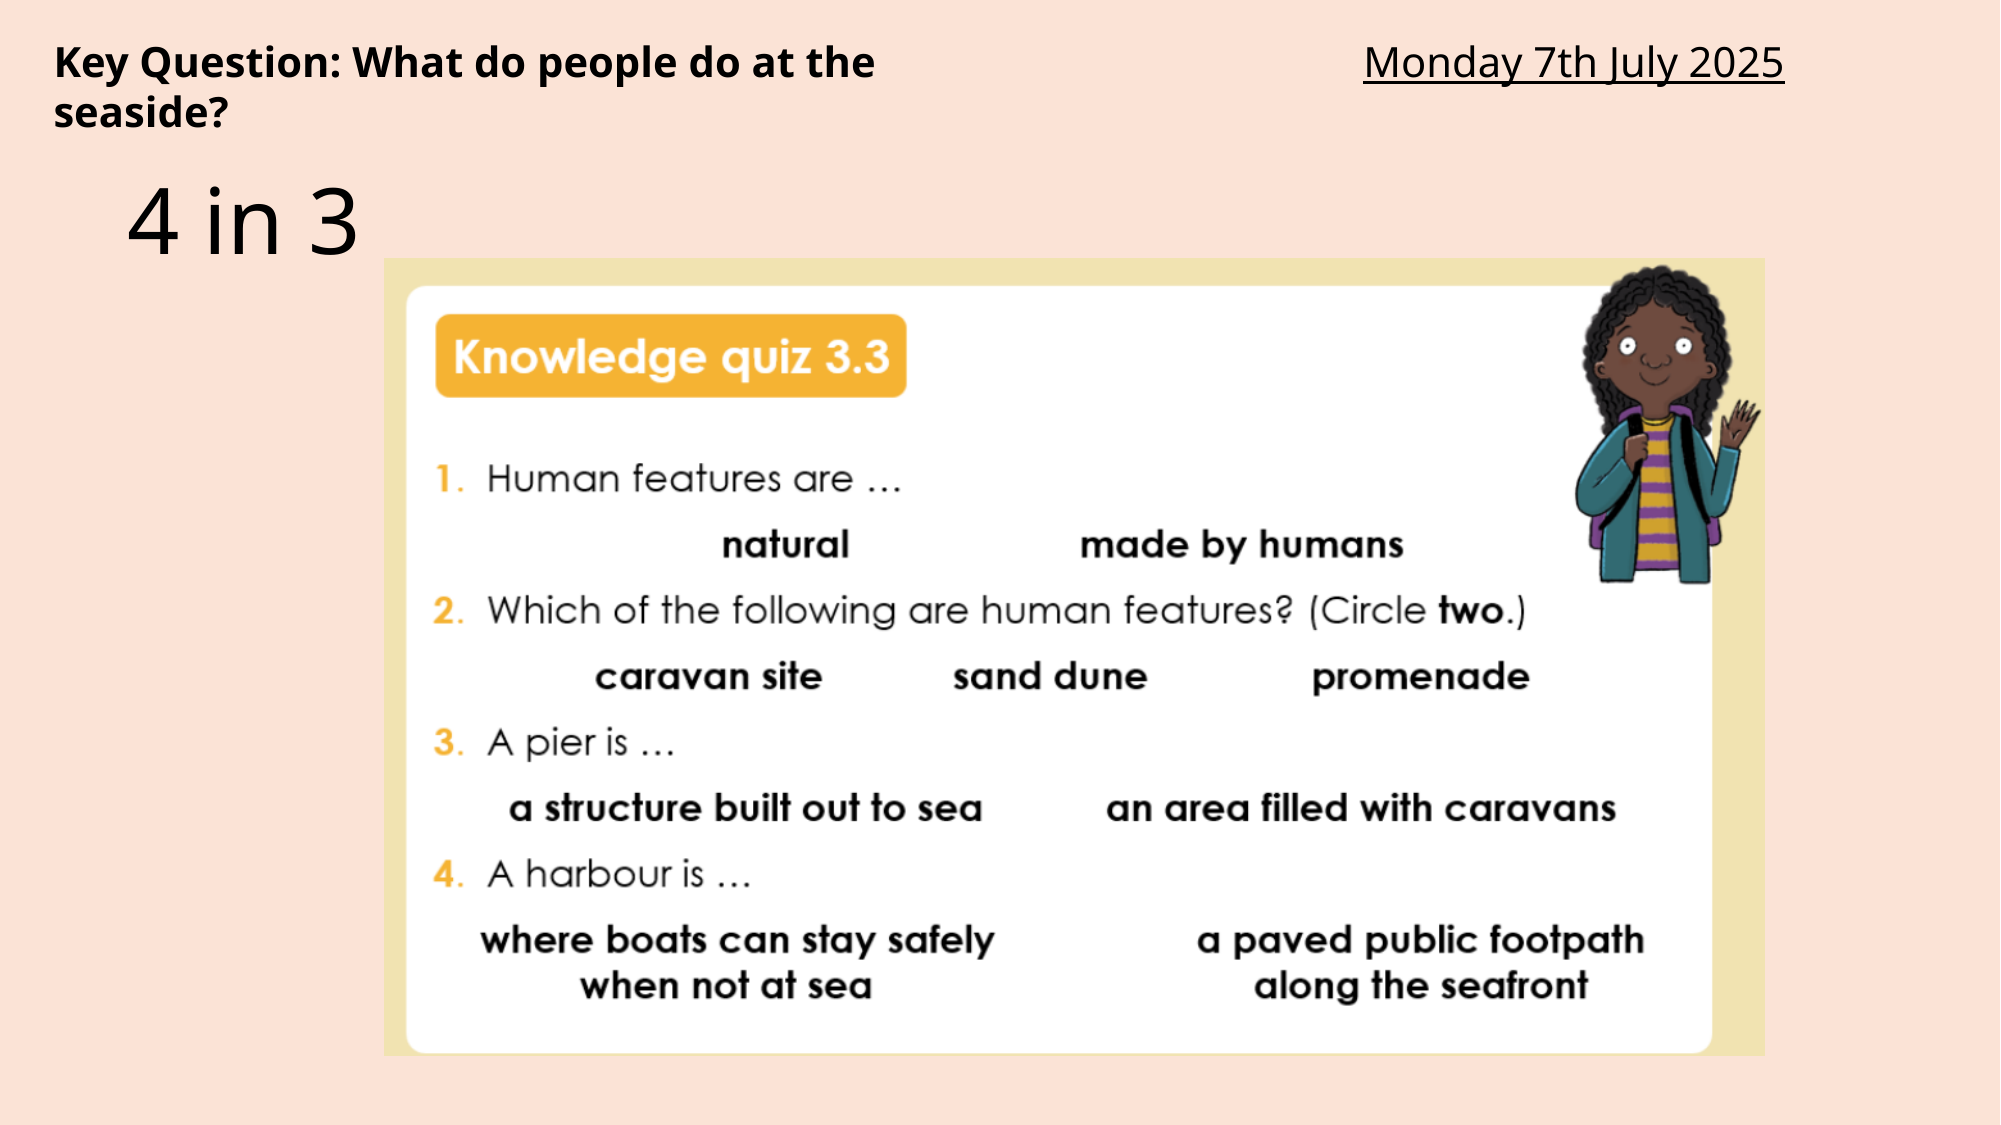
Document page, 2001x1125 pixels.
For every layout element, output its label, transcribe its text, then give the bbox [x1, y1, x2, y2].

text_box Monday 7th July 2025 [1348, 28, 1939, 94]
text_box 4 in 3 [112, 155, 713, 281]
text_box Key Question: What do people do at the seaside? [38, 28, 918, 144]
picture [384, 257, 1765, 1056]
